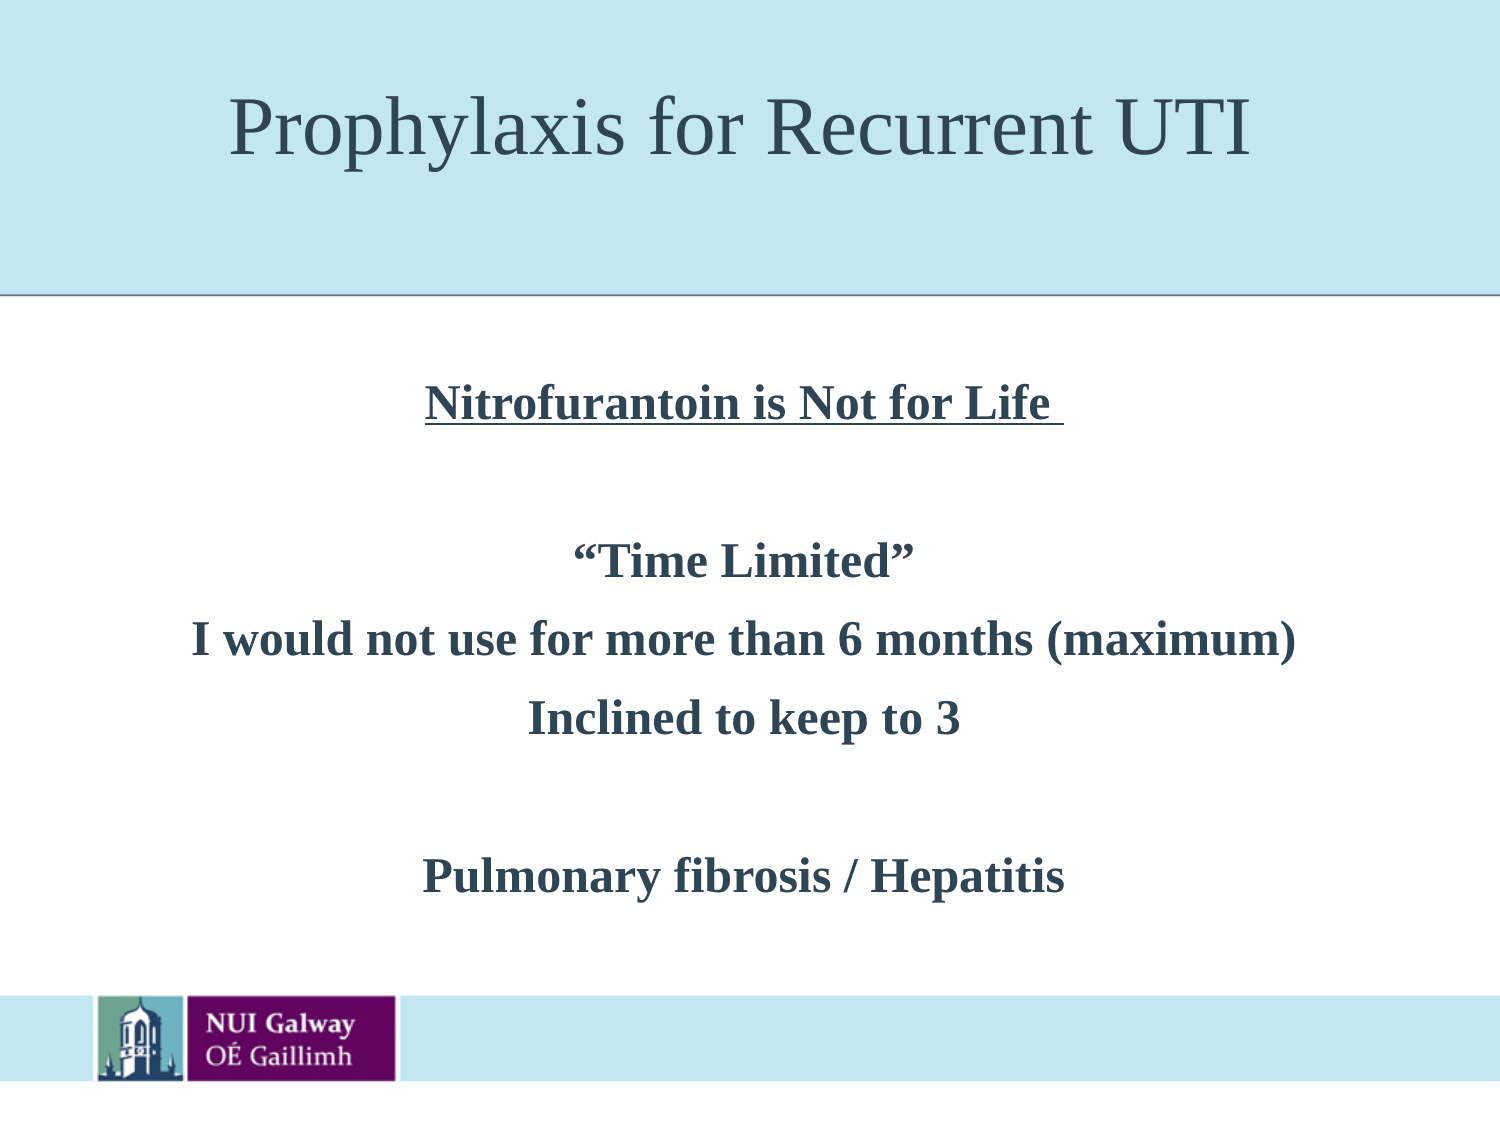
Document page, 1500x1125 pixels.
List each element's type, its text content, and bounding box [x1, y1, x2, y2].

picture [0, 0, 1500, 1125]
list Nitrofurantoin is Not for Life “Time Limited” I would not use for more than 6 months (maximum) Inclined to keep to 3 Pulmonary fibrosis / Hepatitis [29, 290, 1459, 977]
title Prophylaxis for Recurrent UTI [0, 0, 1483, 221]
